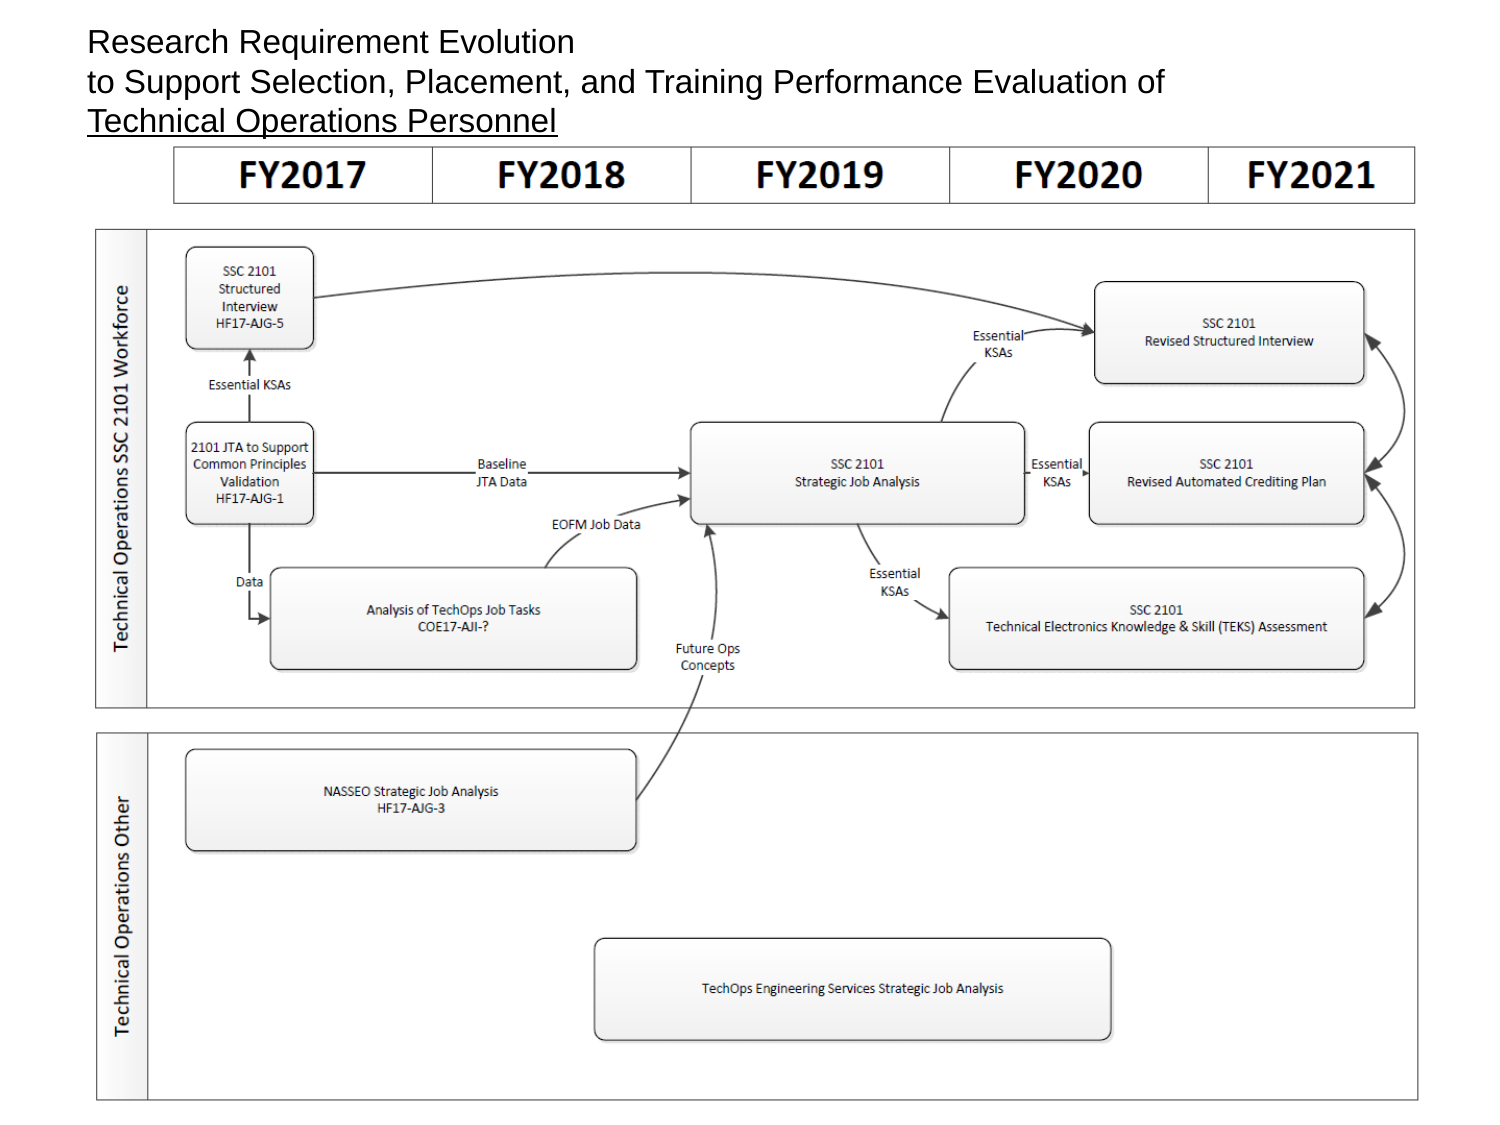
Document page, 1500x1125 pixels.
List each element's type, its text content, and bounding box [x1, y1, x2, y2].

text_box Research Requirement Evolution to Support Selection, Placement, and Training Performance Evaluation of Technical Operations Personnel [72, 12, 1463, 147]
picture [67, 134, 1433, 1113]
